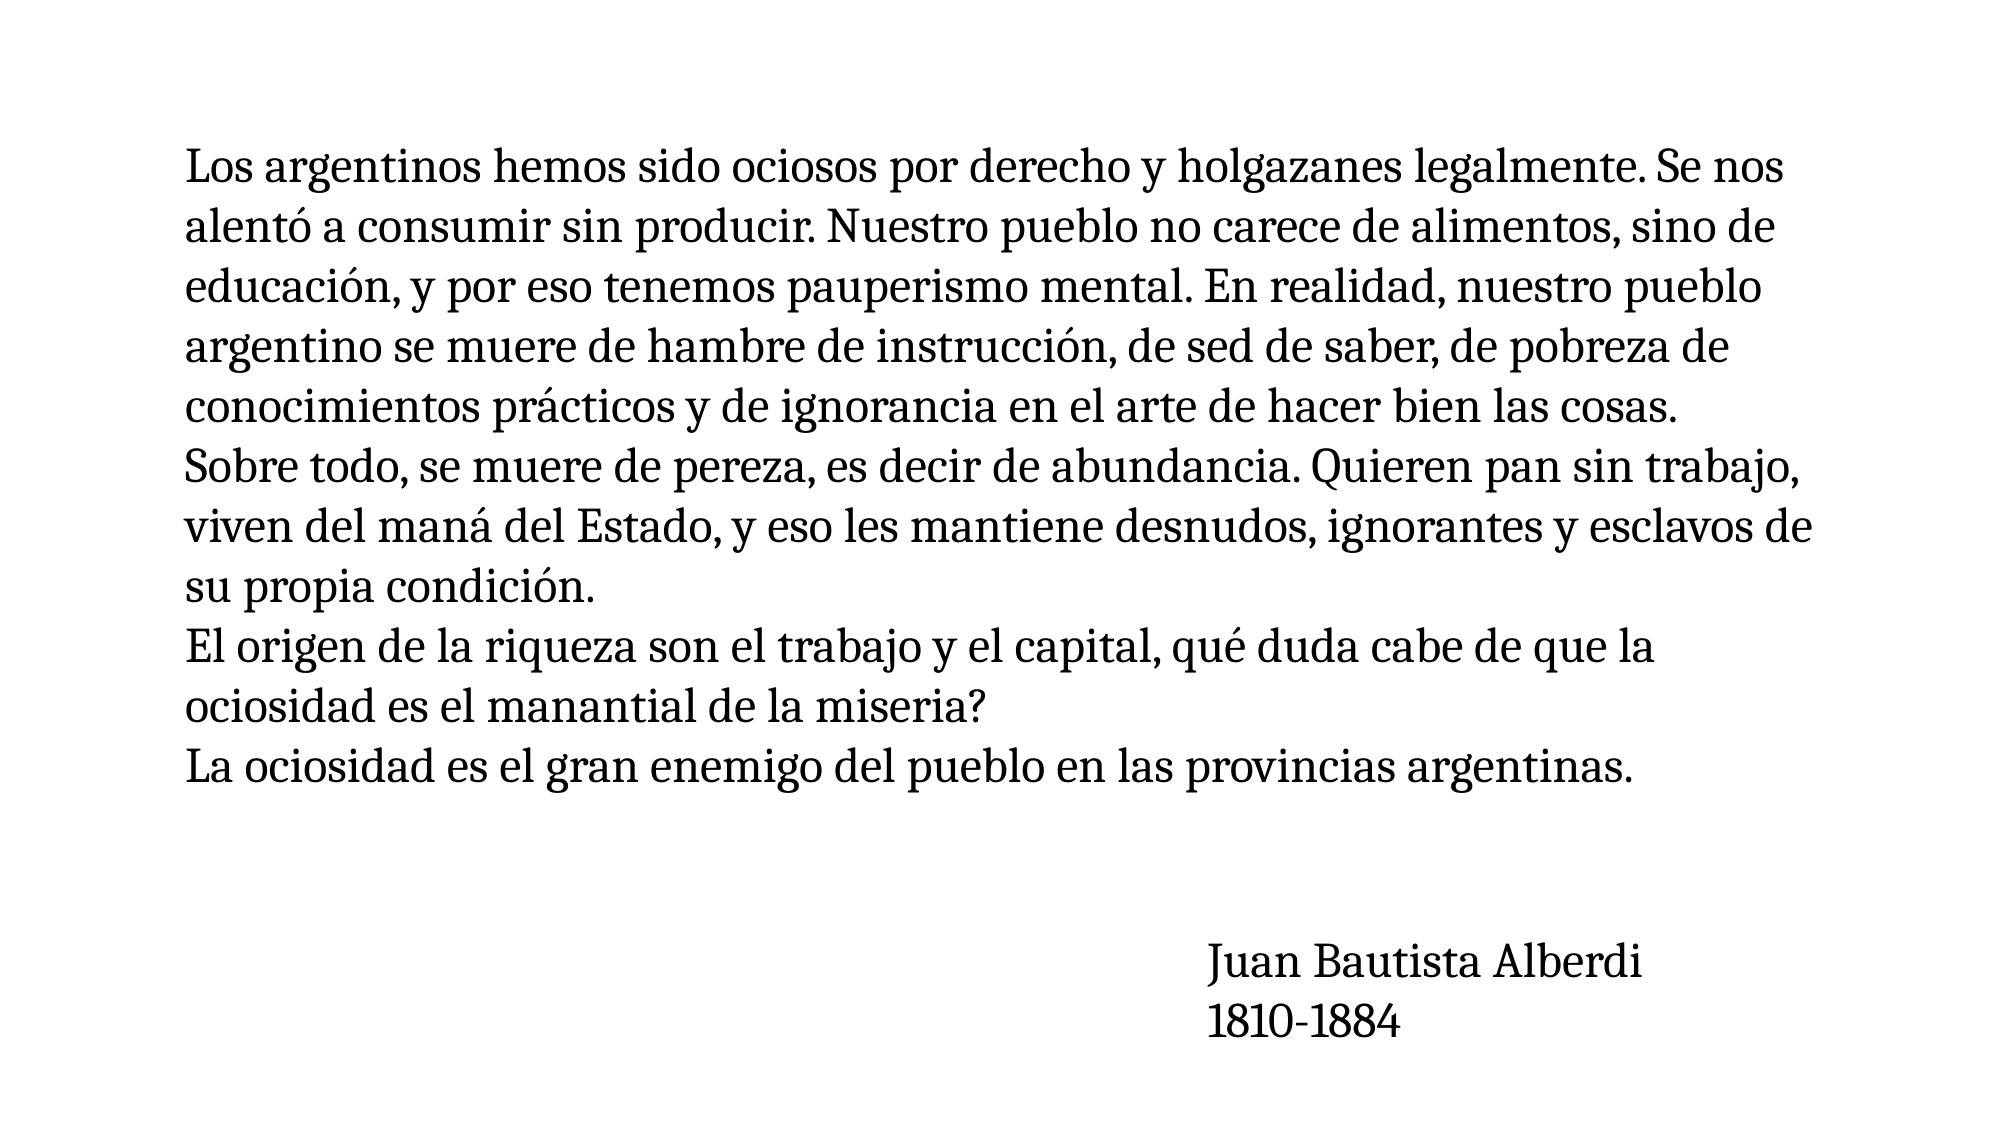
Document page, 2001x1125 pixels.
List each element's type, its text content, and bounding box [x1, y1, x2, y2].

text_box Los argentinos hemos sido ociosos por derecho y holgazanes legalmente. Se nos alentó a consumir sin producir. Nuestro pueblo no carece de alimentos, sino de educación, y por eso tenemos pauperismo mental. En realidad, nuestro pueblo argentino se muere de hambre de instrucción, de sed de saber, de pobreza de conocimientos prácticos y de ignorancia en el arte de hacer bien las cosas. Sobre todo, se muere de pereza, es decir de abundancia. Quieren pan sin trabajo, viven del maná del Estado, y eso les mantiene desnudos, ignorantes y esclavos de su propia condición. El origen de la riqueza son el trabajo y el capital, qué duda cabe de que la ociosidad es el manantial de la miseria? La ociosidad es el gran enemigo del pueblo en las provincias argentinas. [170, 124, 1864, 905]
text_box Juan Bautista Alberdi 1810-1884 [1193, 920, 2000, 1055]
